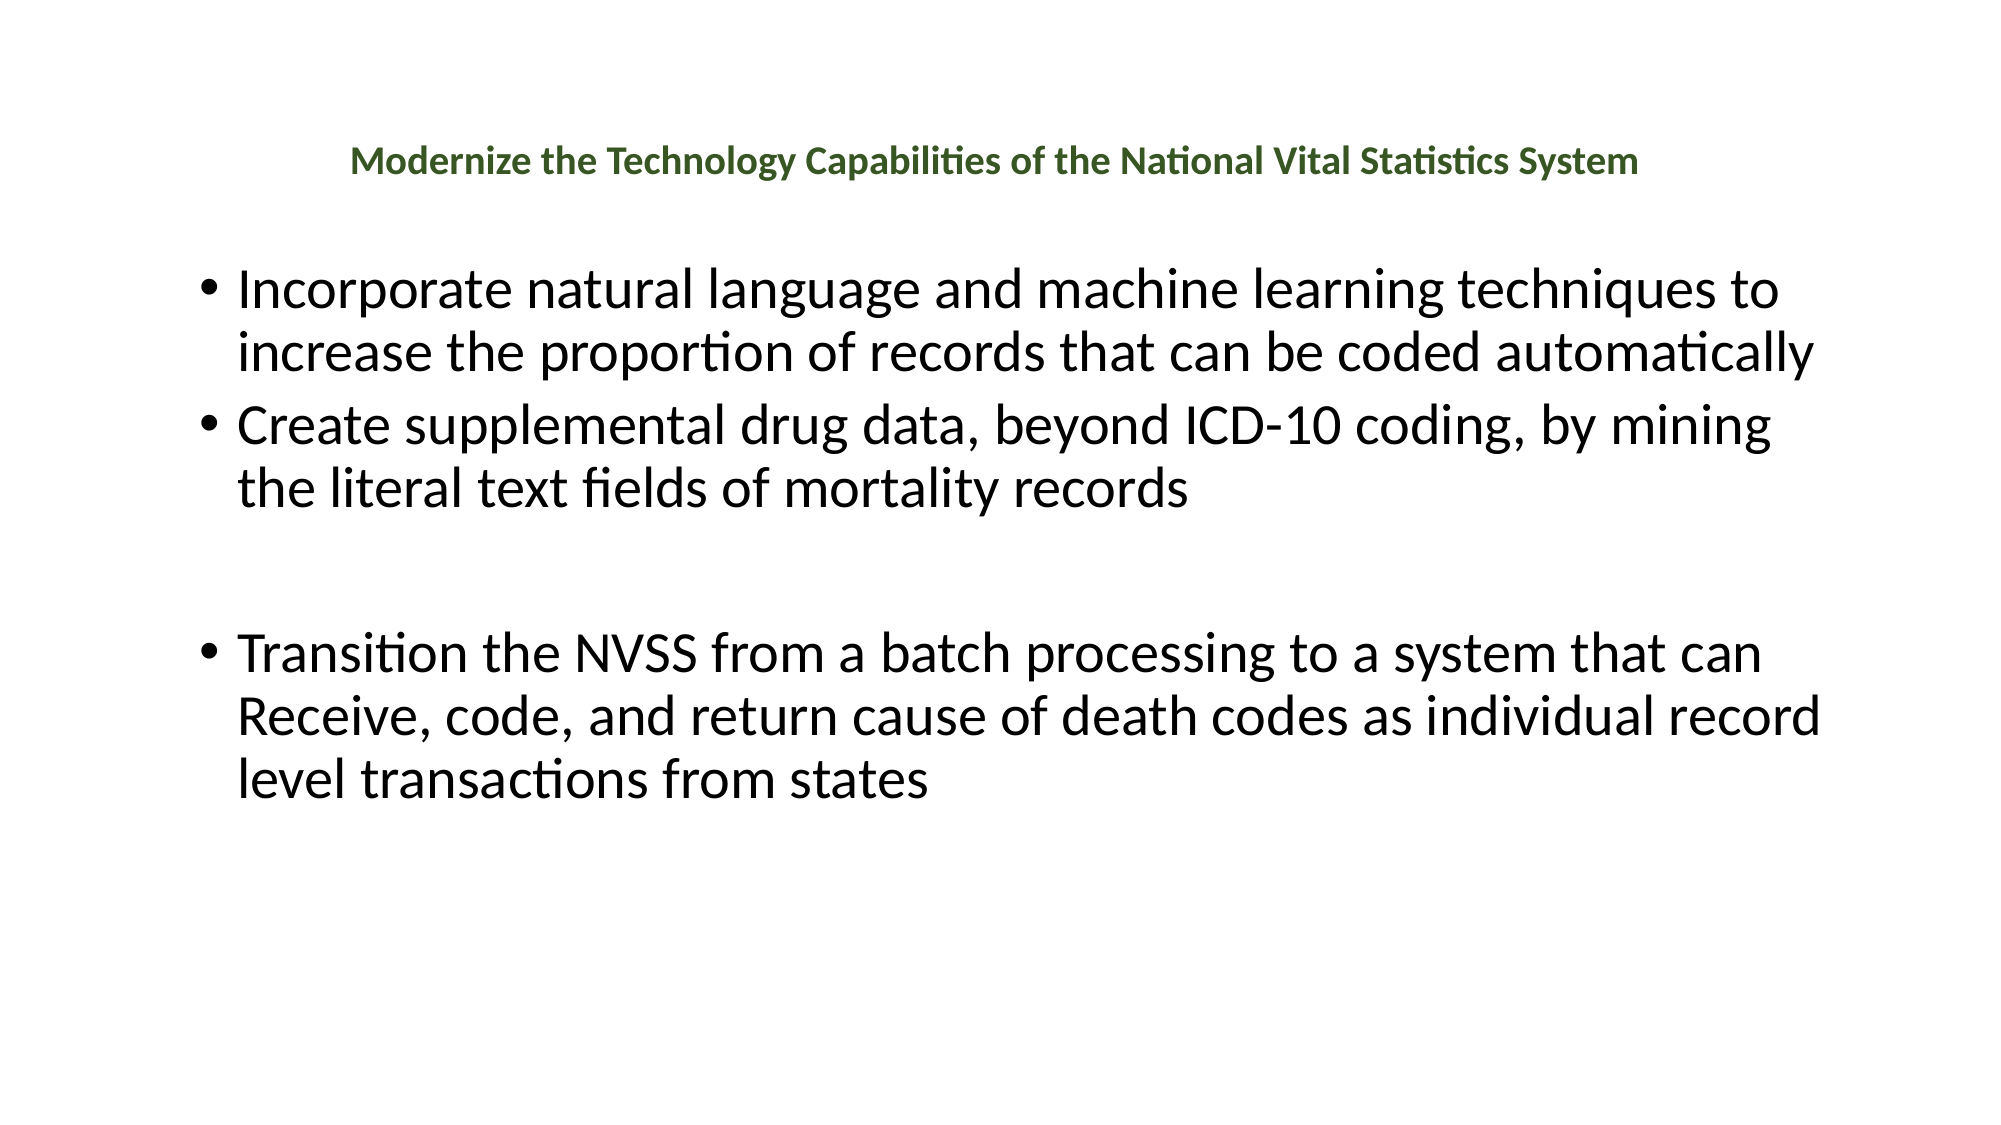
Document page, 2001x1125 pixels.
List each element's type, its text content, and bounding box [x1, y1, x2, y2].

list Incorporate natural language and machine learning techniques to increase the proportion of records that can be coded automatically Create supplemental drug data, beyond ICD-10 coding, by mining the literal text fields of mortality records Transition the NVSS from a batch processing to a system that can Receive, code, and return cause of death codes as individual record level transactions from states [109, 205, 1841, 1042]
title Modernize the Technology Capabilities of the National Vital Statistics System [324, 116, 1675, 205]
